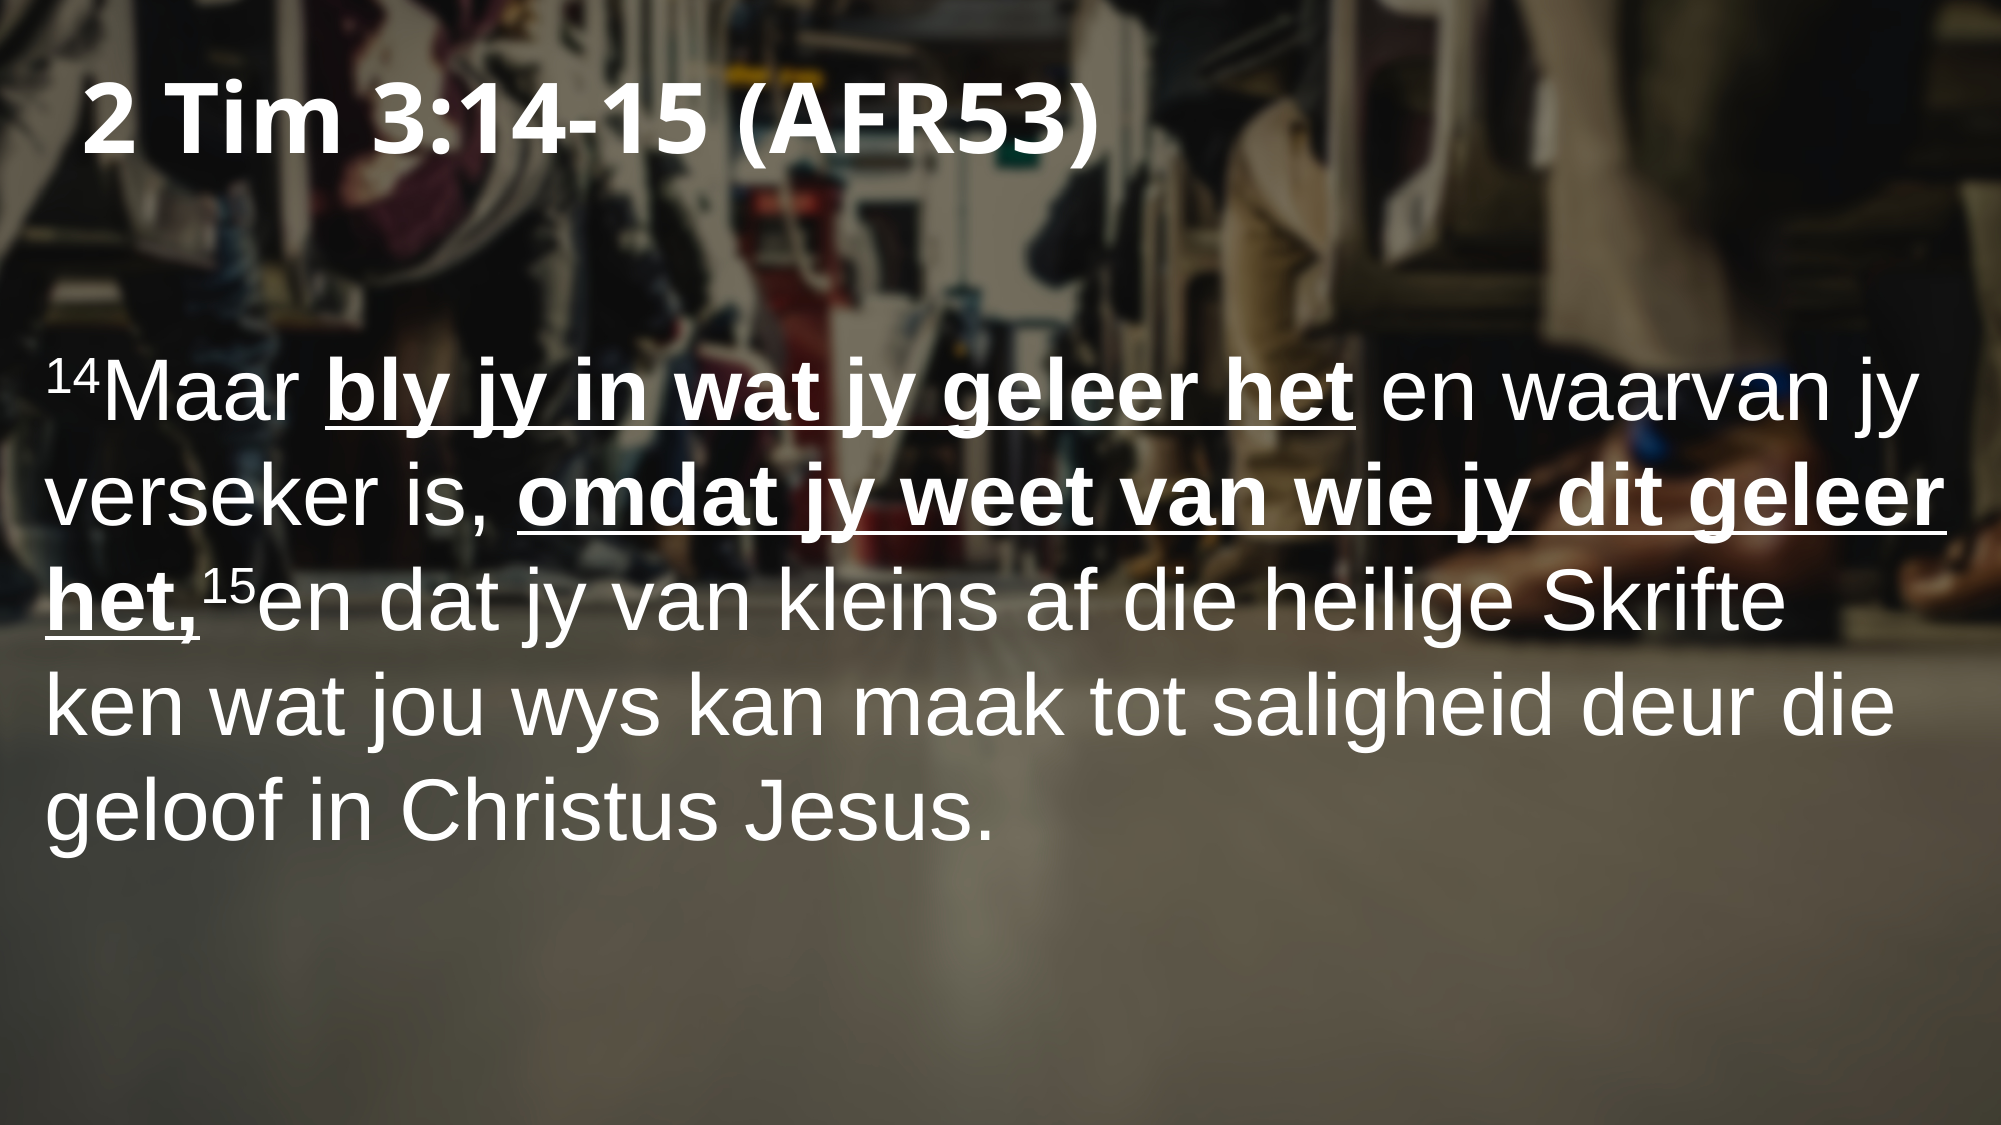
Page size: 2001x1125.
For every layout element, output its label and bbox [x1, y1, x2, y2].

text_box [0, 0, 2000, 1125]
